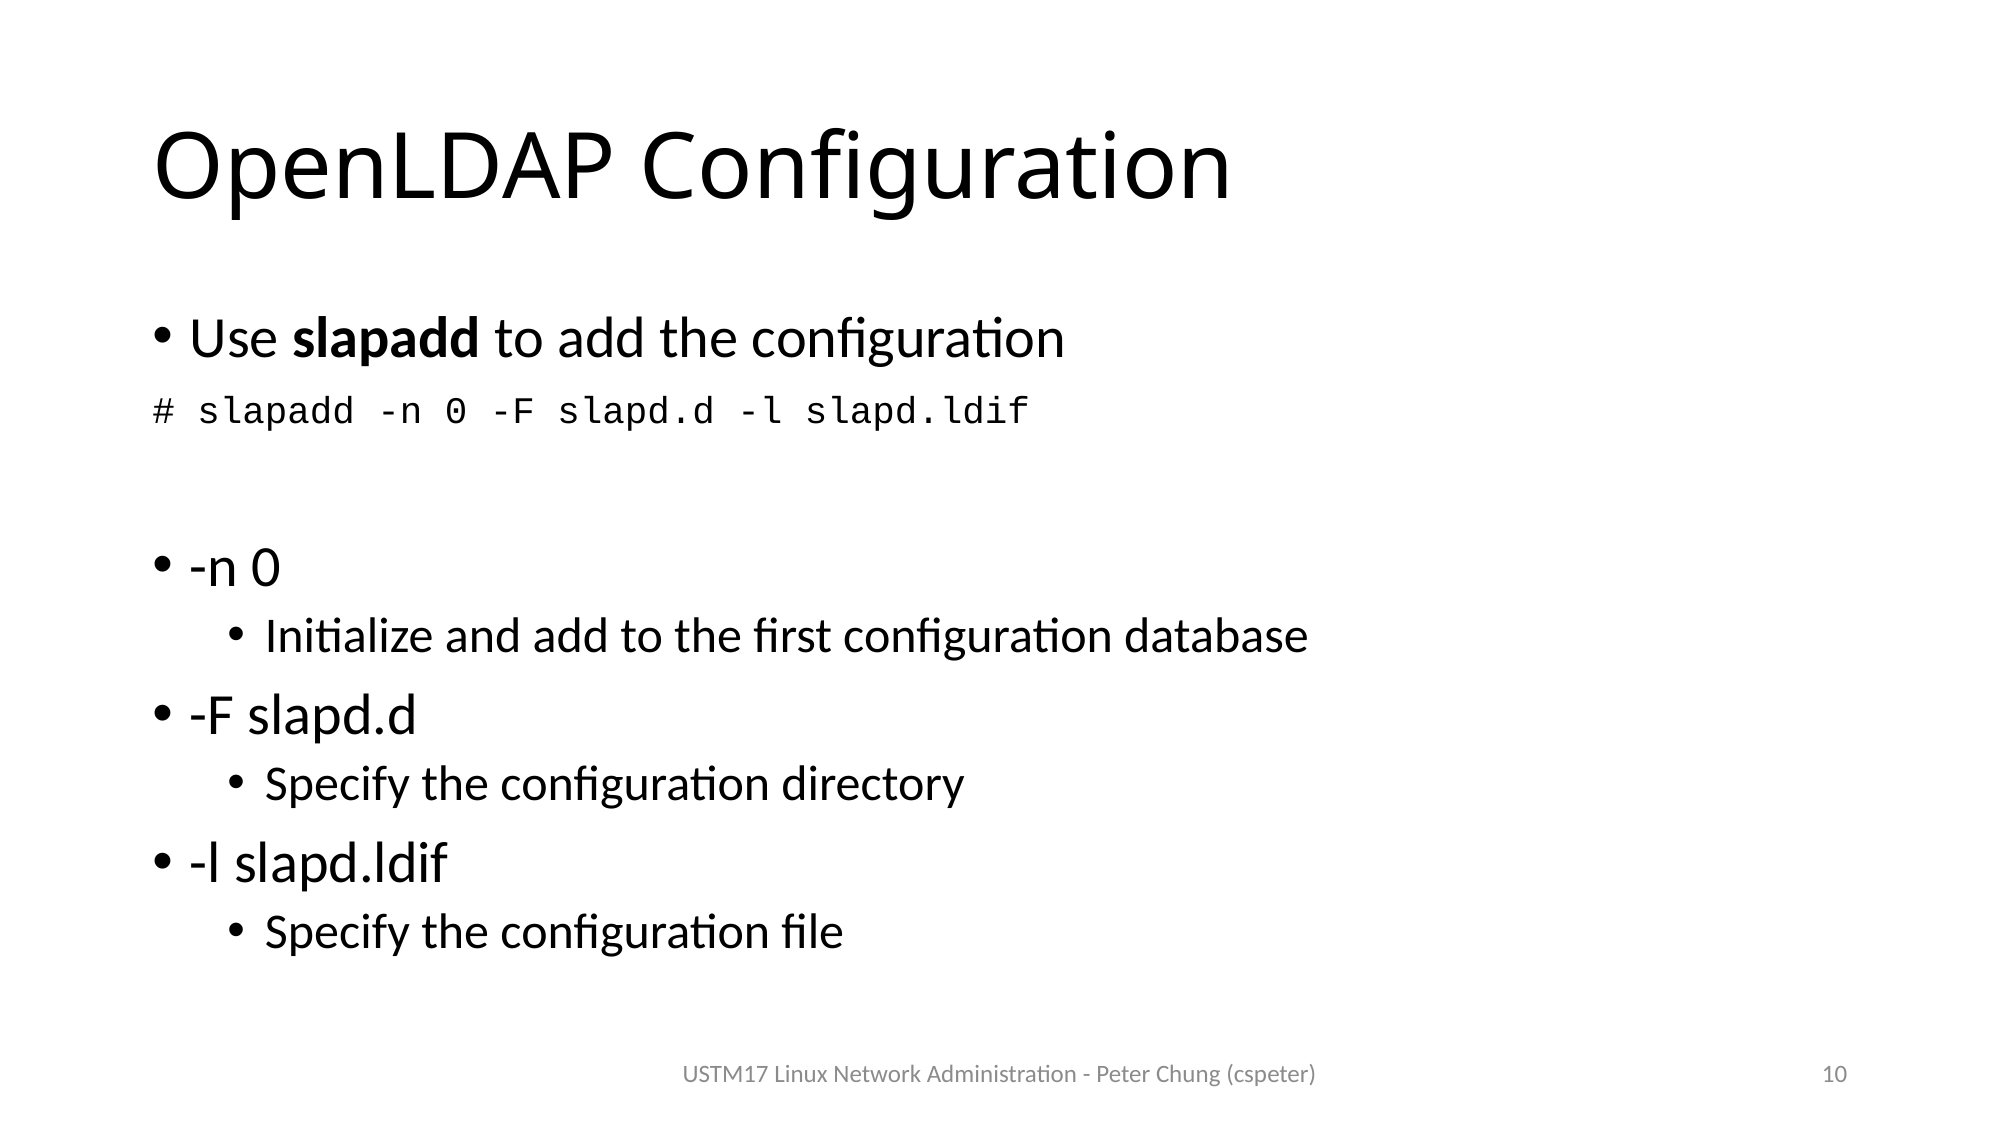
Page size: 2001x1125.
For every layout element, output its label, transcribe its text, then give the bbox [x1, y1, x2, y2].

slide_number 10 [1412, 1042, 1863, 1103]
footer USTM17 Linux Network Administration - Peter Chung (cspeter) [662, 1042, 1338, 1103]
title OpenLDAP Configuration [137, 59, 1863, 278]
list Use slapadd to add the configuration # slapadd -n 0 -F slapd.d -l slapd.ldif -n 0 Initialize and add to the first configuration database -F slapd.d Specify the configuration directory -l slapd.ldif Specify the configuration file [137, 299, 1863, 1014]
